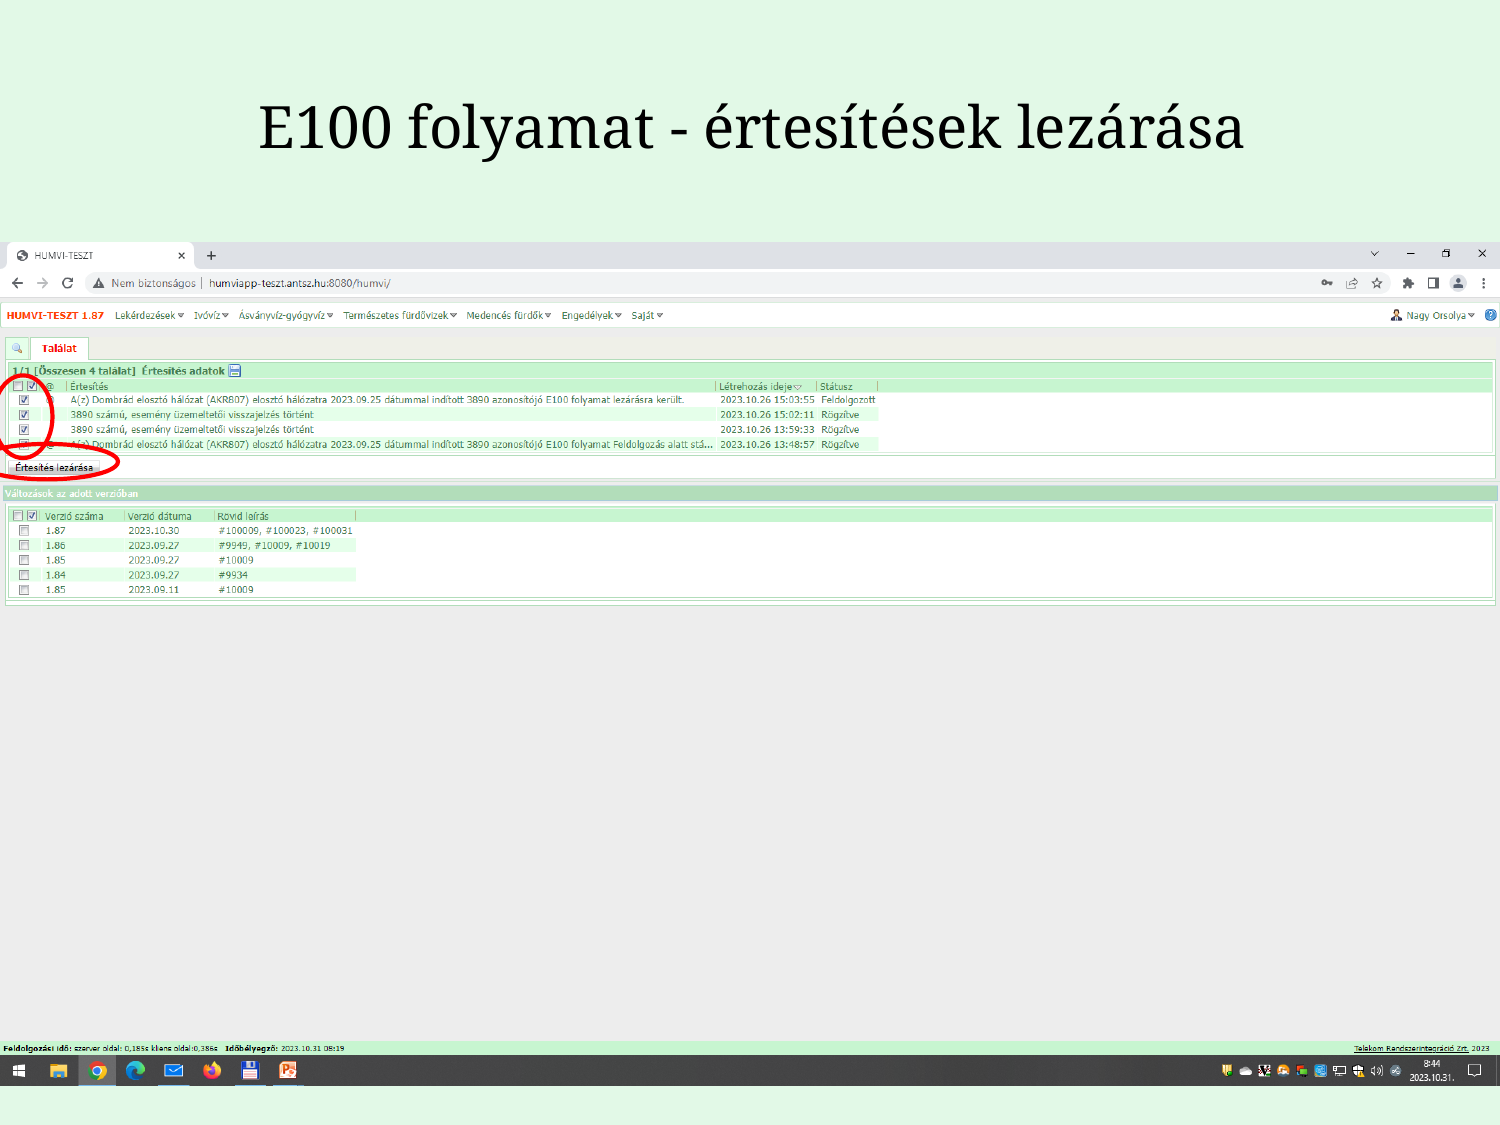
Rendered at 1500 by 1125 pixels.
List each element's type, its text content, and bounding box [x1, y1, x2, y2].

title E100 folyamat - értesítések lezárása [53, 42, 1454, 168]
picture [0, 241, 1500, 1087]
